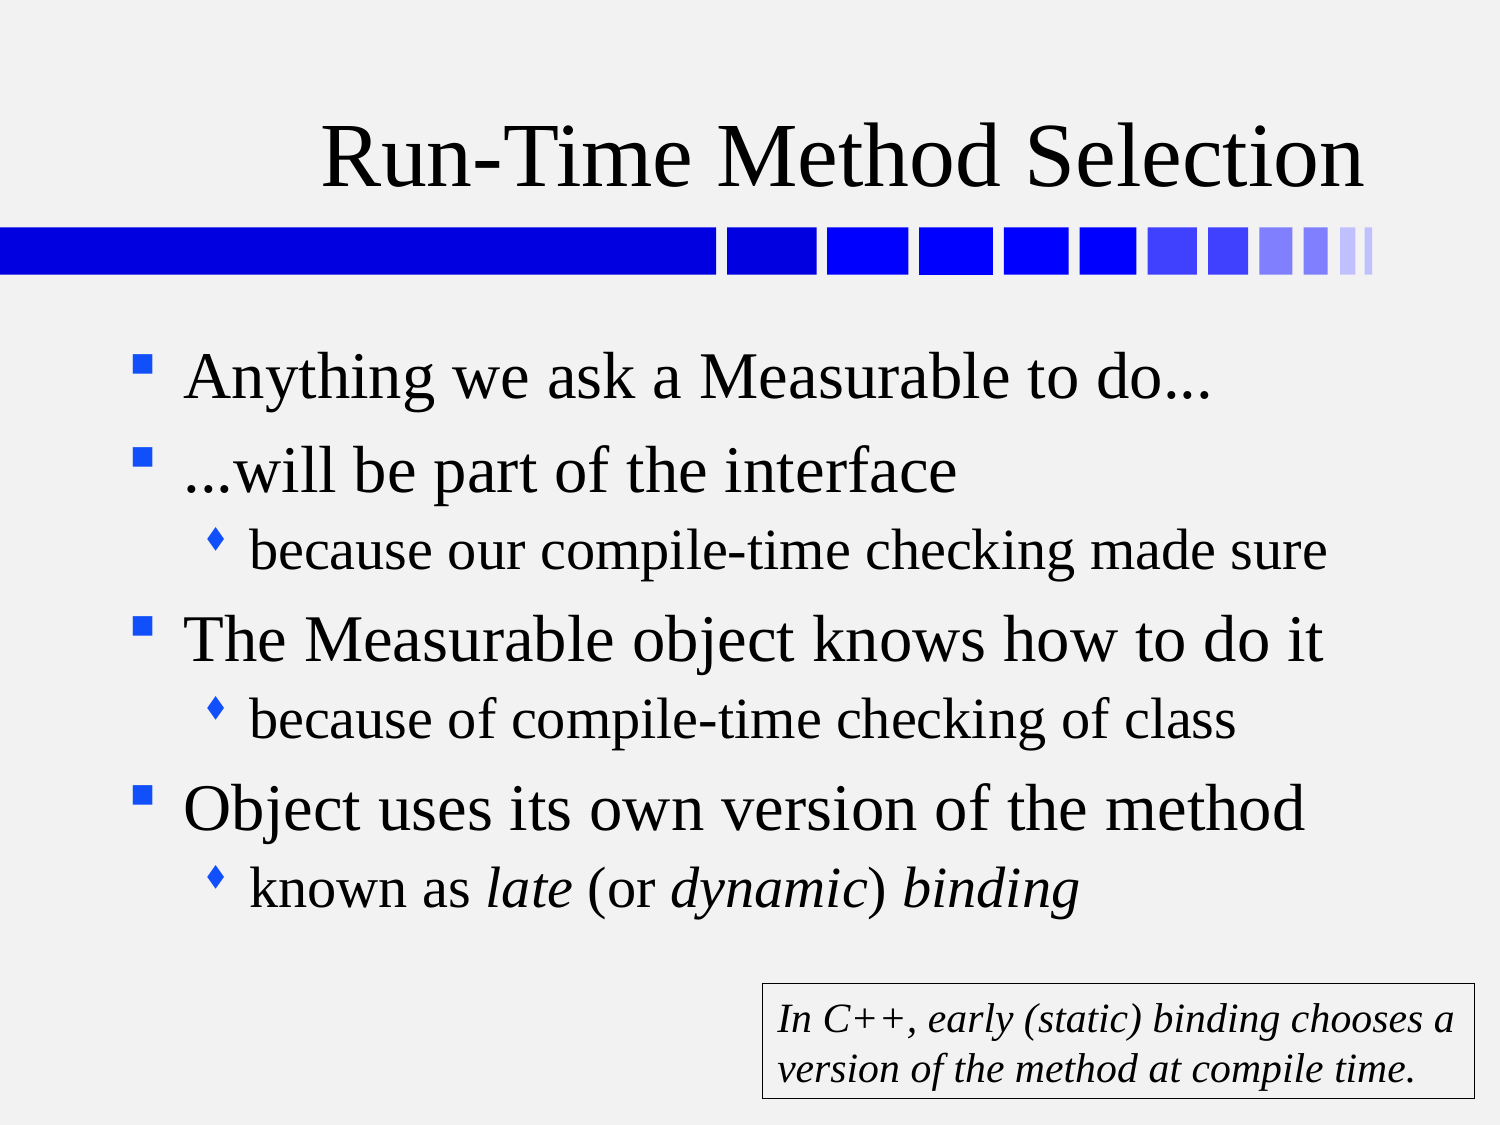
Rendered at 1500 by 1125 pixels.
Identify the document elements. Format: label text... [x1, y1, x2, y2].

list Anything we ask a Measurable to do... ...will be part of the interface because our compile-time checking made sure The Measurable object knows how to do it because of compile-time checking of class Object uses its own version of the method known as late (or dynamic) binding [111, 324, 1388, 1001]
text_box In C++, early (static) binding chooses a version of the method at compile time. [762, 983, 1475, 1099]
title Run-Time Method Selection [109, 27, 1383, 213]
